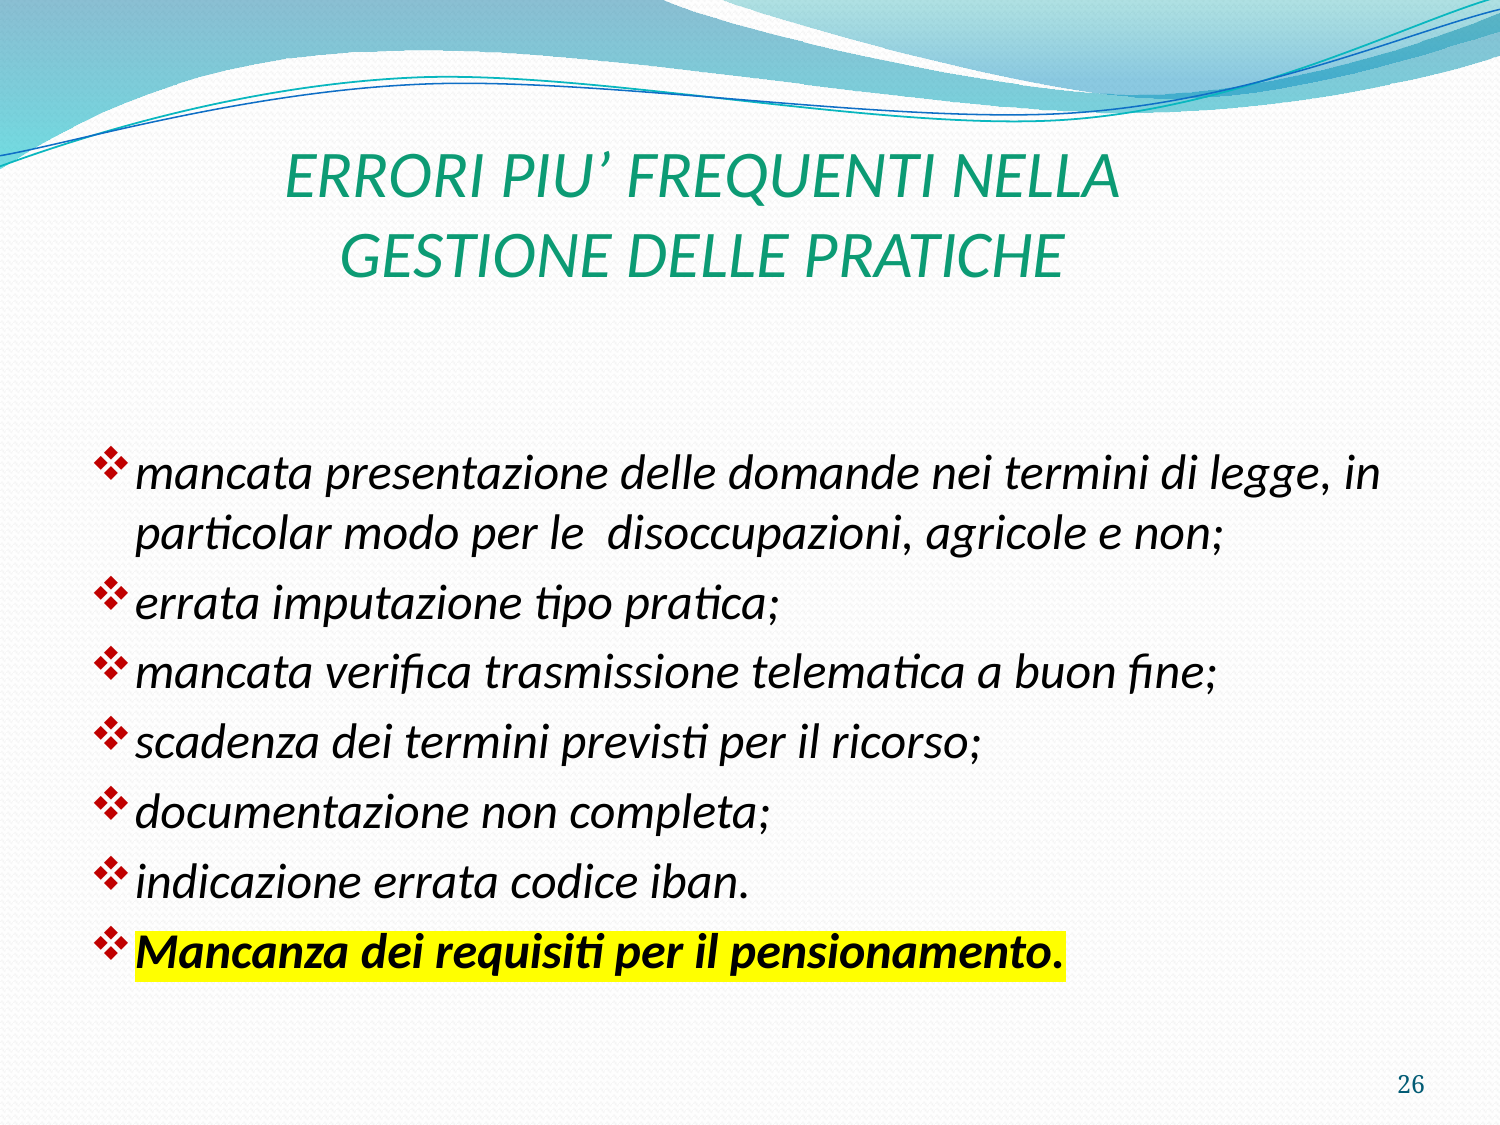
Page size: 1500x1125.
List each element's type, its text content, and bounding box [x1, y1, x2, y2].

title ERRORI PIU’ FREQUENTI NELLA GESTIONE DELLE PRATICHE [147, 45, 1258, 291]
slide_number 26 [1299, 1042, 1425, 1103]
list mancata presentazione delle domande nei termini di legge, in particolar modo per le disoccupazioni, agricole e non; errata imputazione tipo pratica; mancata verifica trasmissione telematica a buon fine; scadenza dei termini previsti per il ricorso; documentazione non completa; indicazione errata codice iban. Mancanza dei requisiti per il pensionamento. [75, 361, 1425, 1000]
